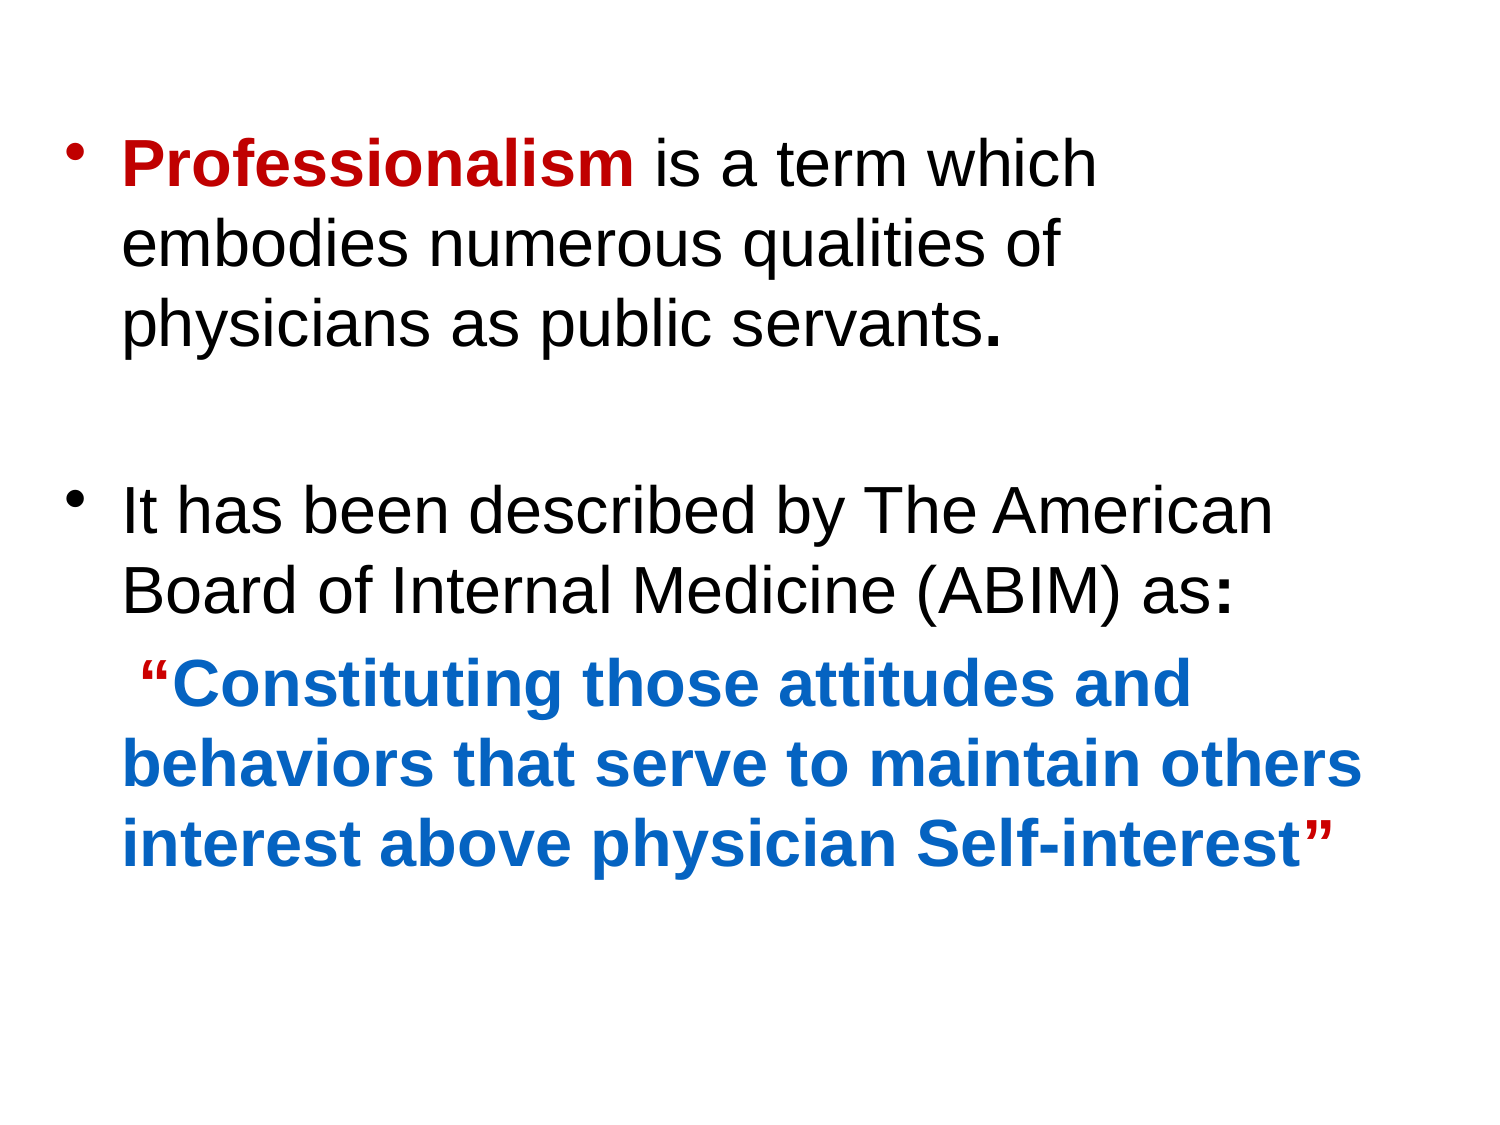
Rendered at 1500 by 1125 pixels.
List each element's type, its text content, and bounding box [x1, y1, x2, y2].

text_box Professionalism is a term which embodies numerous qualities of physicians as public servants. It has been described by The American Board of Internal Medicine (ABIM) as: “Constituting those attitudes and behaviors that serve to maintain others interest above physician Self-interest” [49, 112, 1400, 856]
